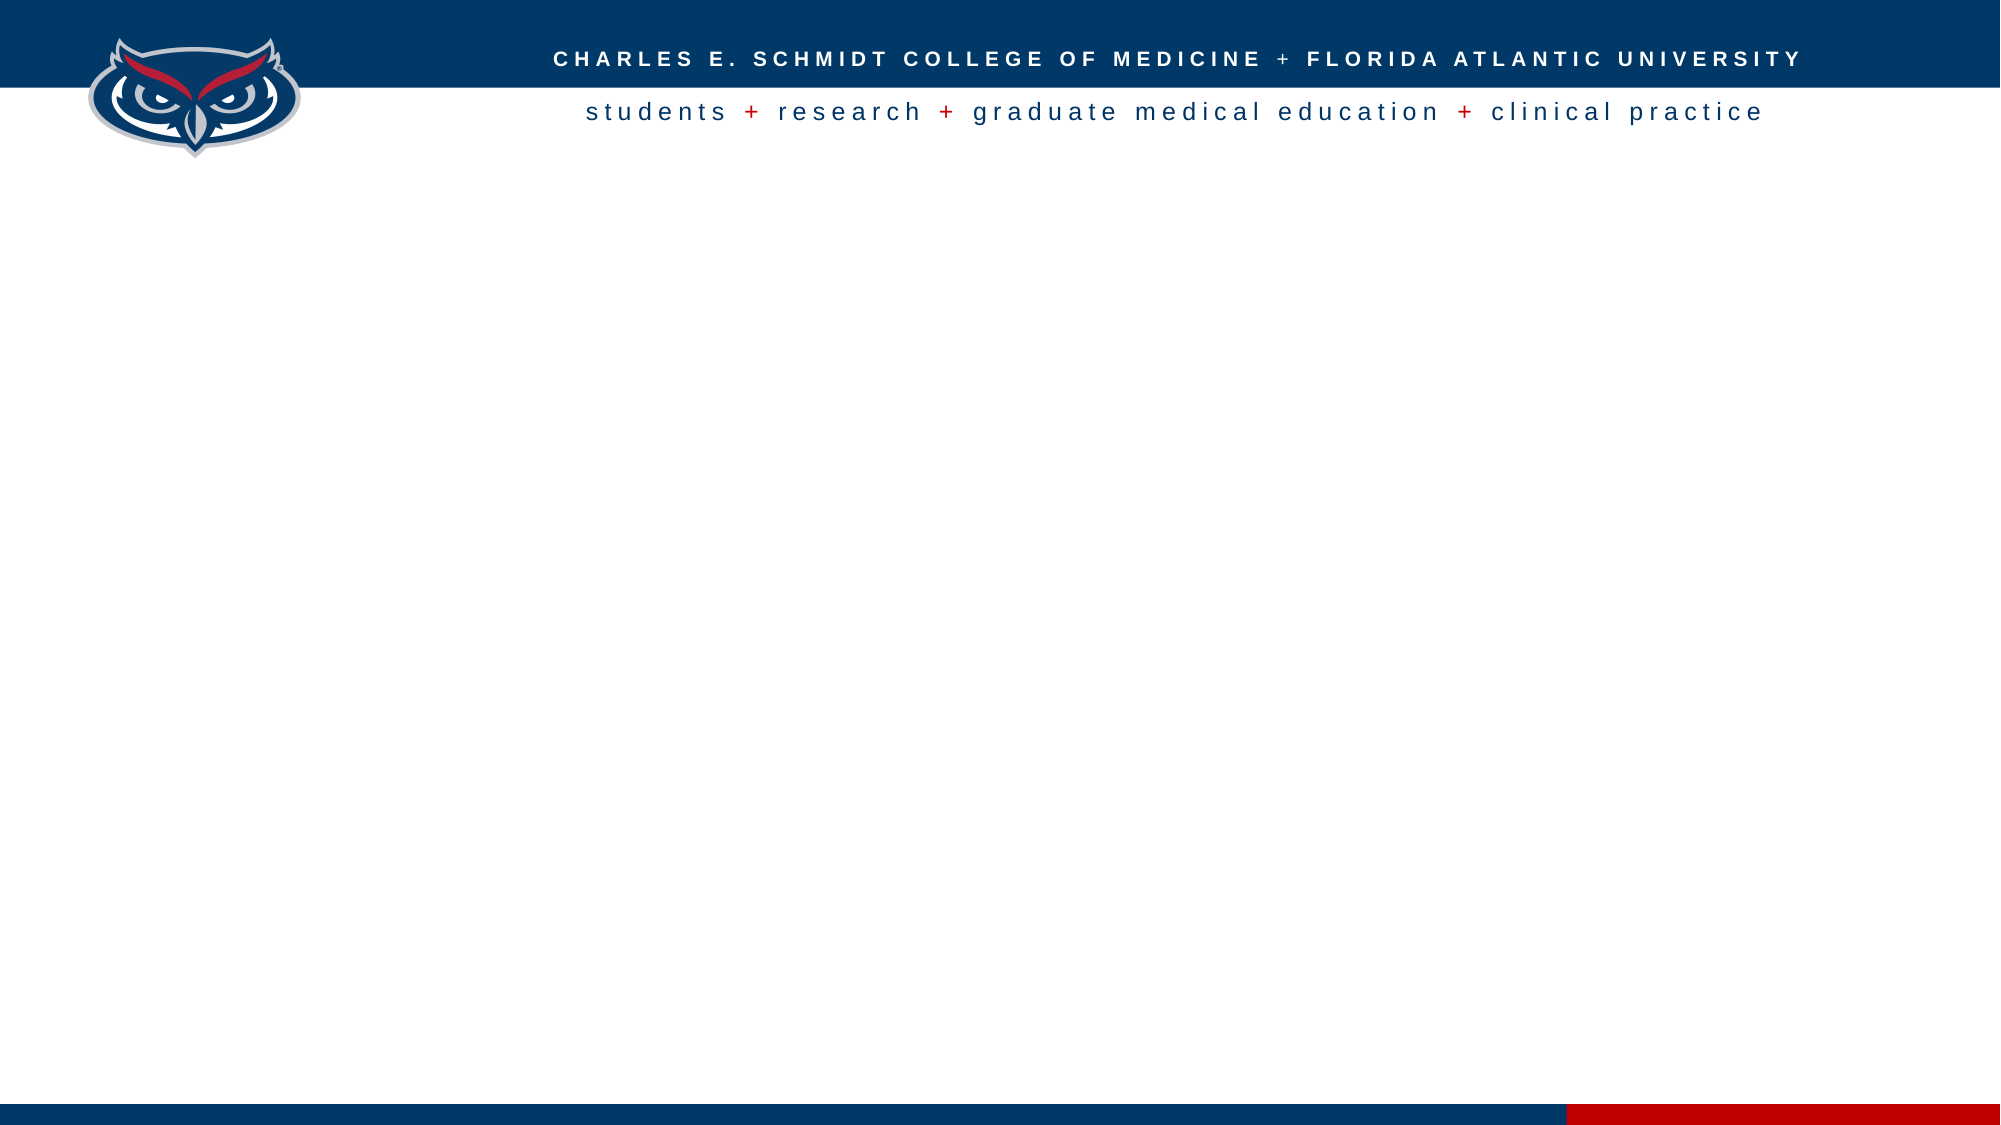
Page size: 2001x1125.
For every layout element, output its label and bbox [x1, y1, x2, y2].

picture [61, 0, 328, 201]
